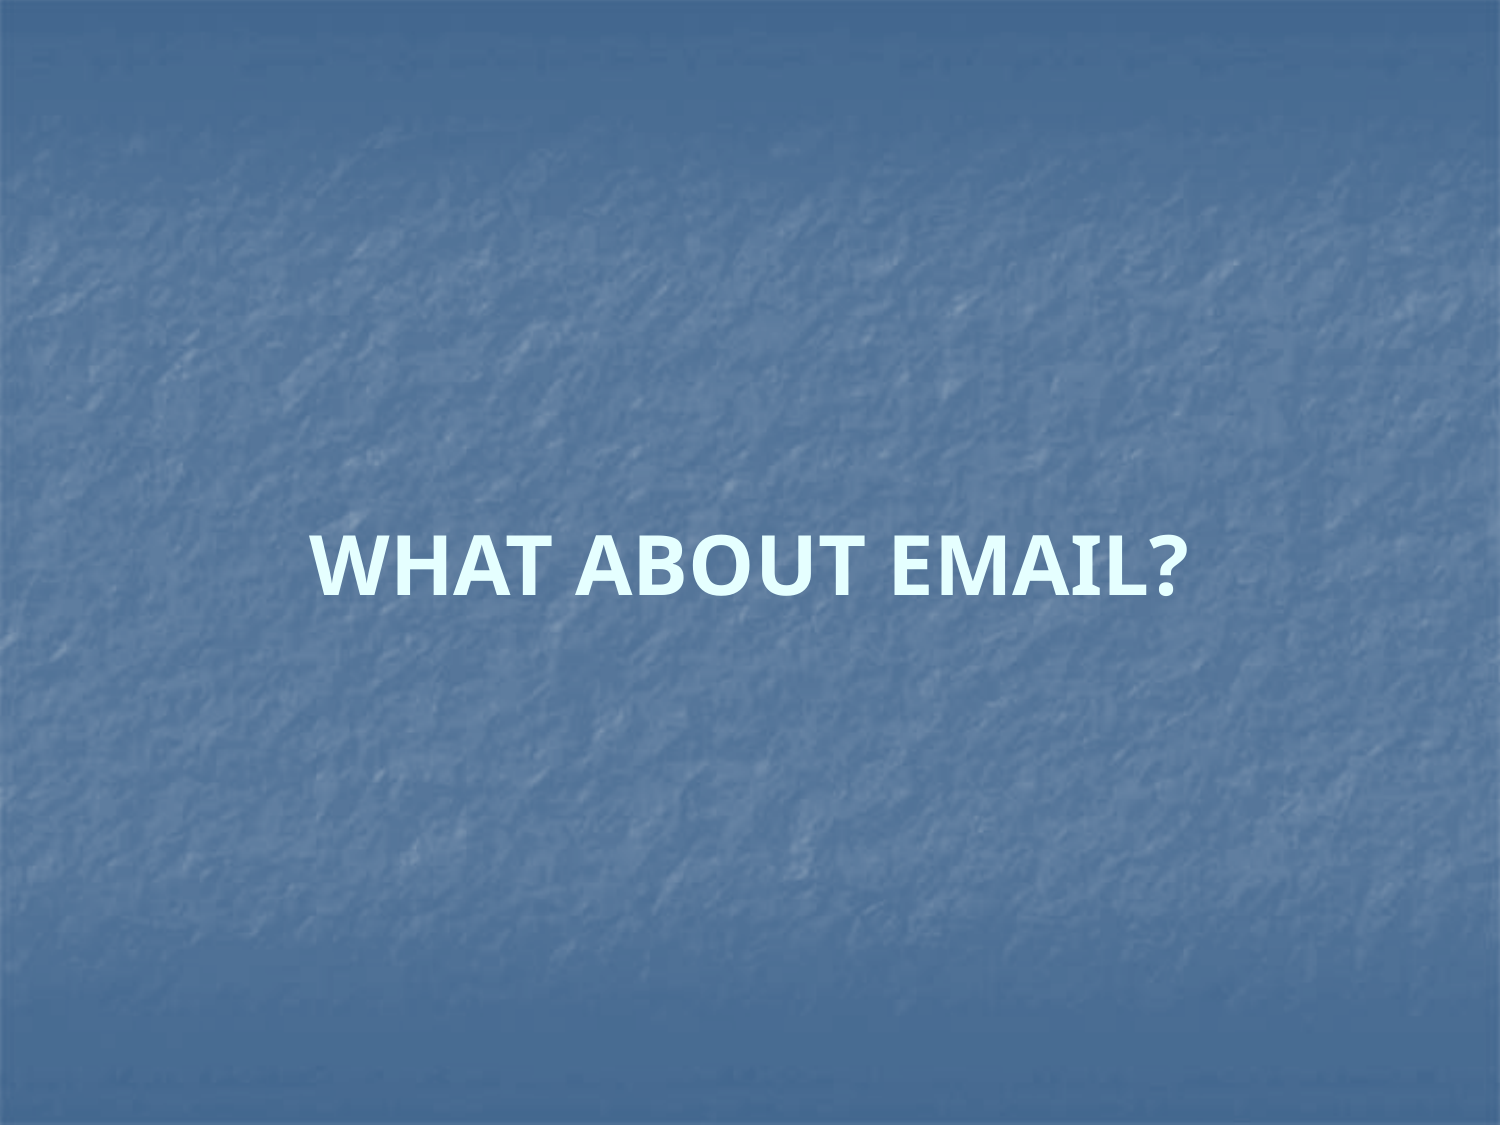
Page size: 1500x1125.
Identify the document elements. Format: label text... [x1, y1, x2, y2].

title WHAT ABOUT EMAIL? [75, 450, 1425, 675]
